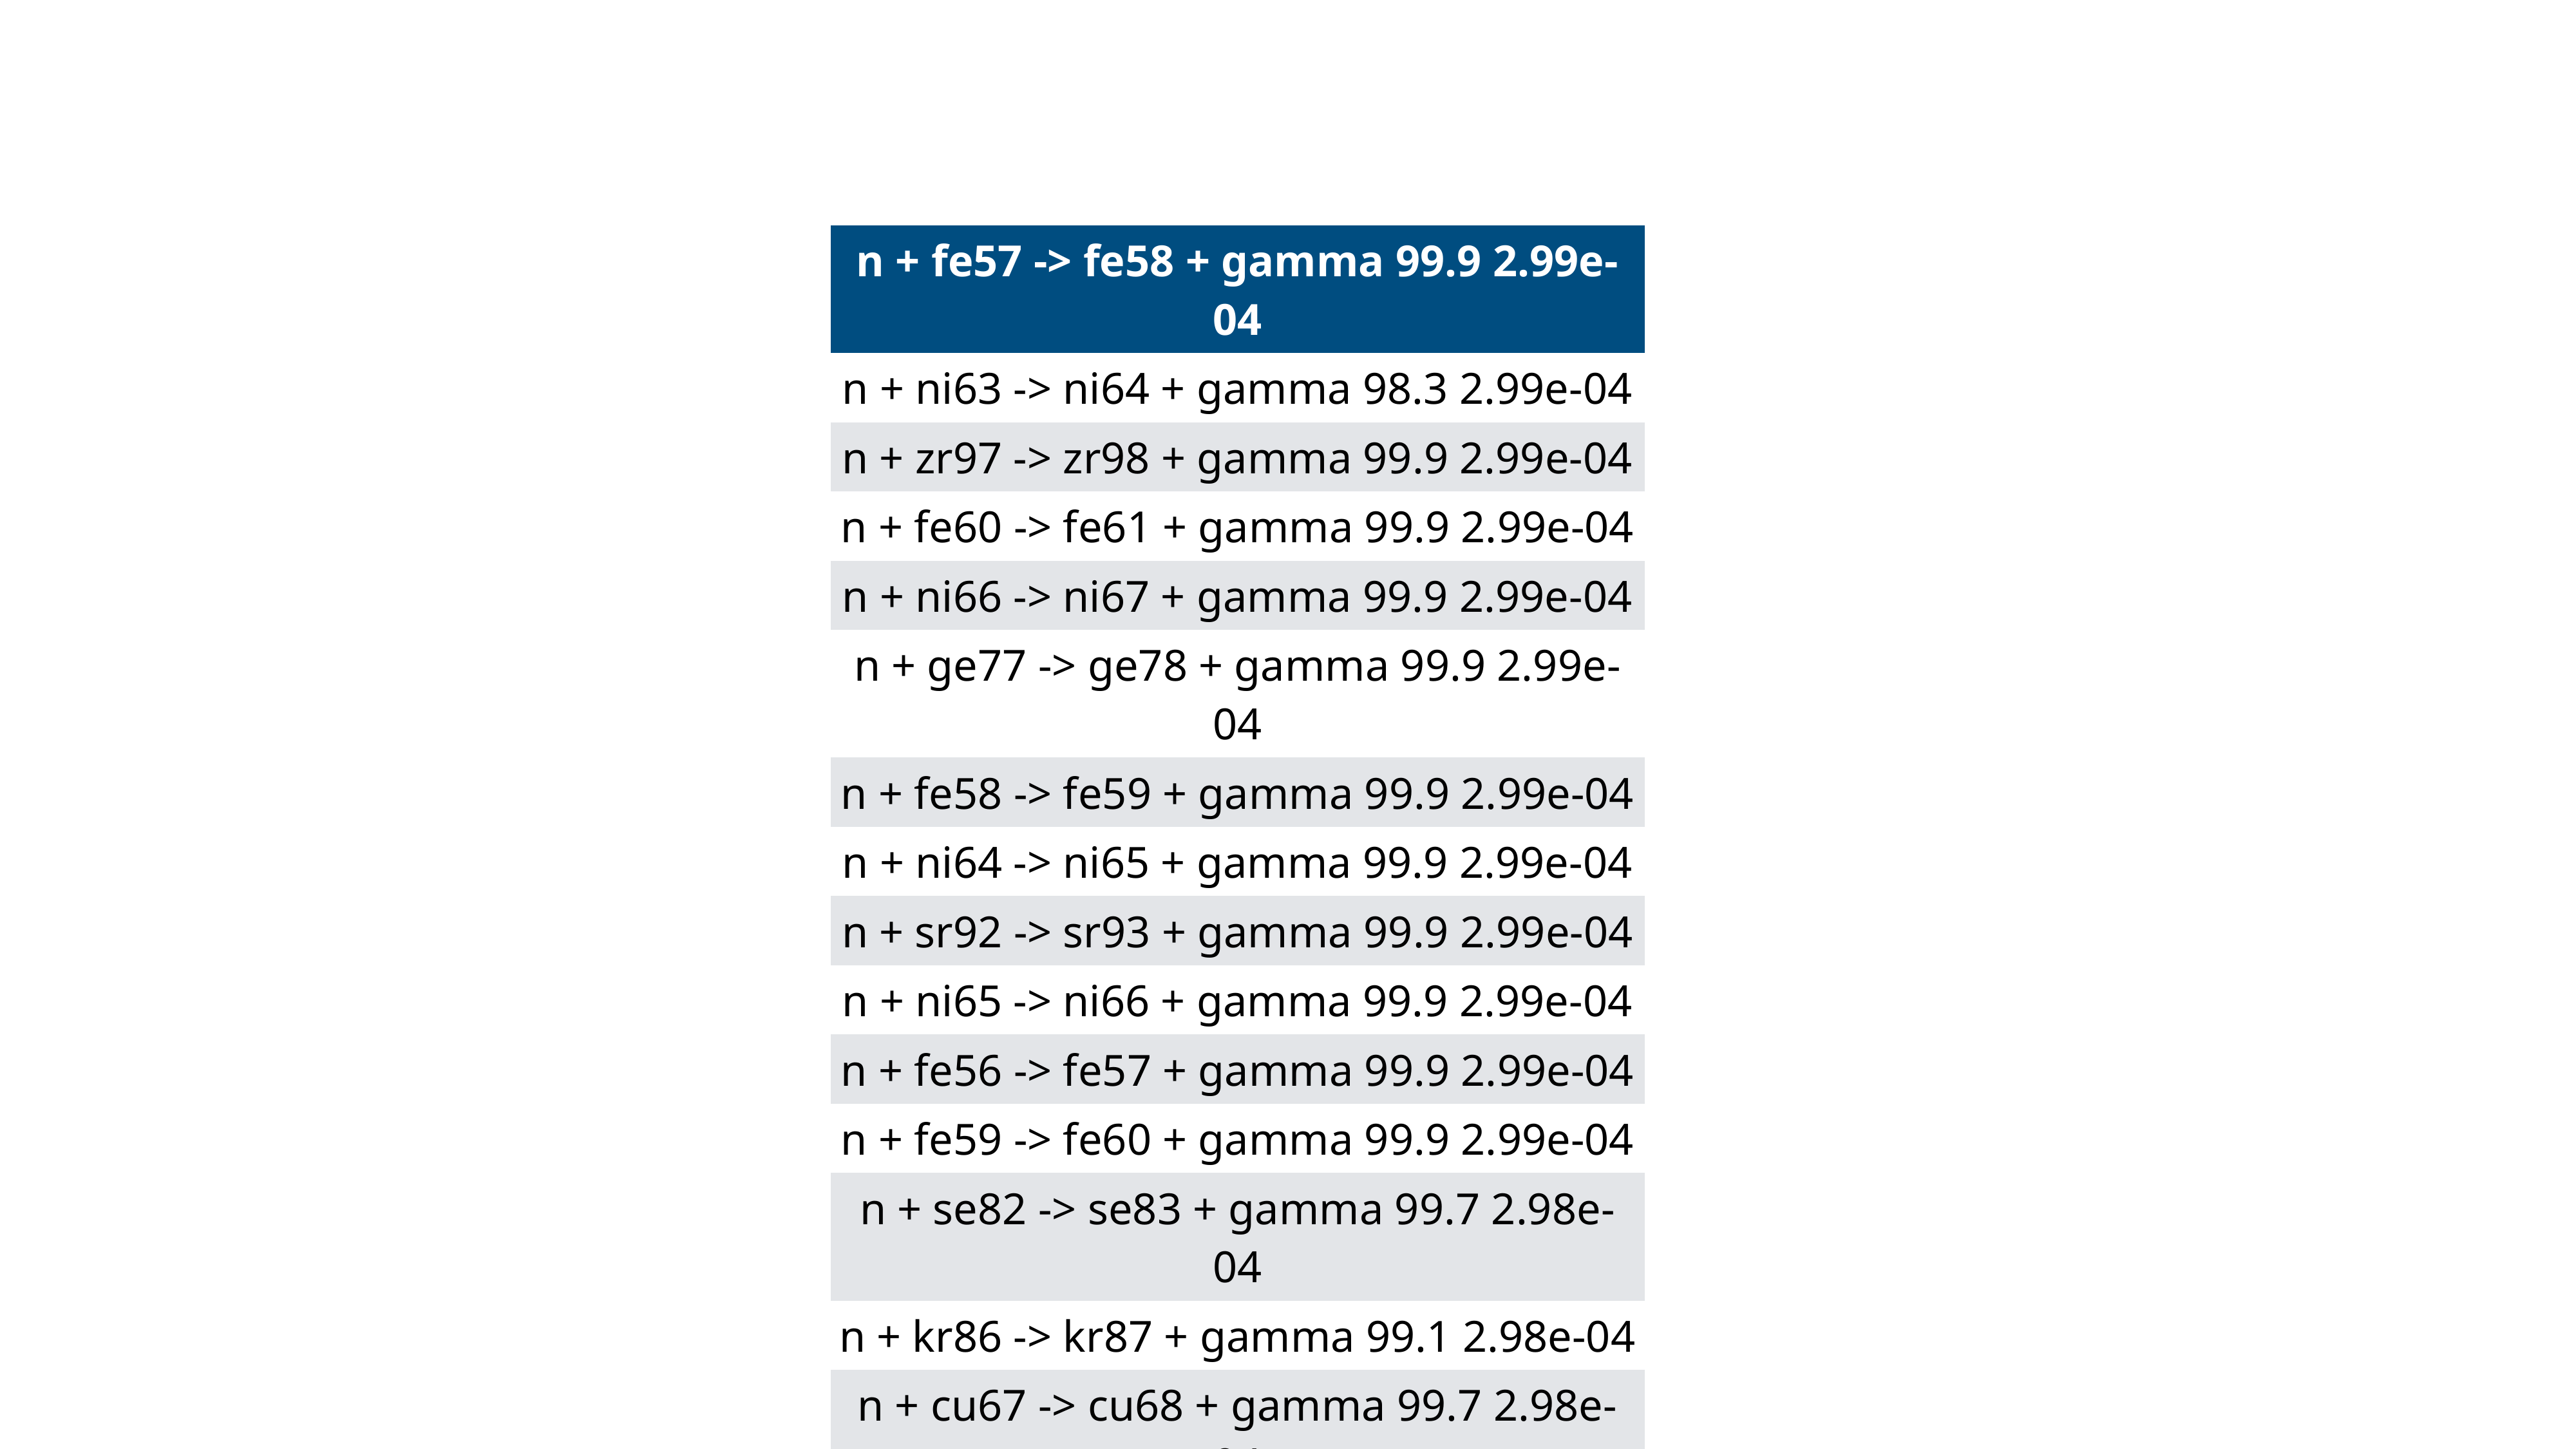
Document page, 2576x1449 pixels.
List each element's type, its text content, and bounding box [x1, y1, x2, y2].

table_cell n + fe59 -> fe60 + gamma 99.9 2.99e-04 [831, 1104, 1645, 1173]
table_cell n + ni64 -> ni65 + gamma 99.9 2.99e-04 [831, 827, 1645, 896]
table_cell n + zr97 -> zr98 + gamma 99.9 2.99e-04 [831, 422, 1645, 491]
table_cell n + se82 -> se83 + gamma 99.7 2.98e-04 [831, 1173, 1645, 1301]
table_cell n + ni66 -> ni67 + gamma 99.9 2.99e-04 [831, 561, 1645, 630]
table_cell n + fe58 -> fe59 + gamma 99.9 2.99e-04 [831, 757, 1645, 827]
table_cell n + kr86 -> kr87 + gamma 99.1 2.98e-04 [831, 1301, 1645, 1370]
table_cell n + ni65 -> ni66 + gamma 99.9 2.99e-04 [831, 965, 1645, 1034]
table_cell n + fe56 -> fe57 + gamma 99.9 2.99e-04 [831, 1034, 1645, 1104]
table_cell n + ni63 -> ni64 + gamma 98.3 2.99e-04 [831, 353, 1645, 422]
table_header n + fe57 -> fe58 + gamma 99.9 2.99e-04 [831, 225, 1645, 353]
table_cell n + cu67 -> cu68 + gamma 99.7 2.98e-04 [831, 1370, 1645, 1449]
table_cell n + ge77 -> ge78 + gamma 99.9 2.99e-04 [831, 630, 1645, 757]
table_cell n + fe60 -> fe61 + gamma 99.9 2.99e-04 [831, 491, 1645, 561]
table_cell n + sr92 -> sr93 + gamma 99.9 2.99e-04 [831, 896, 1645, 965]
